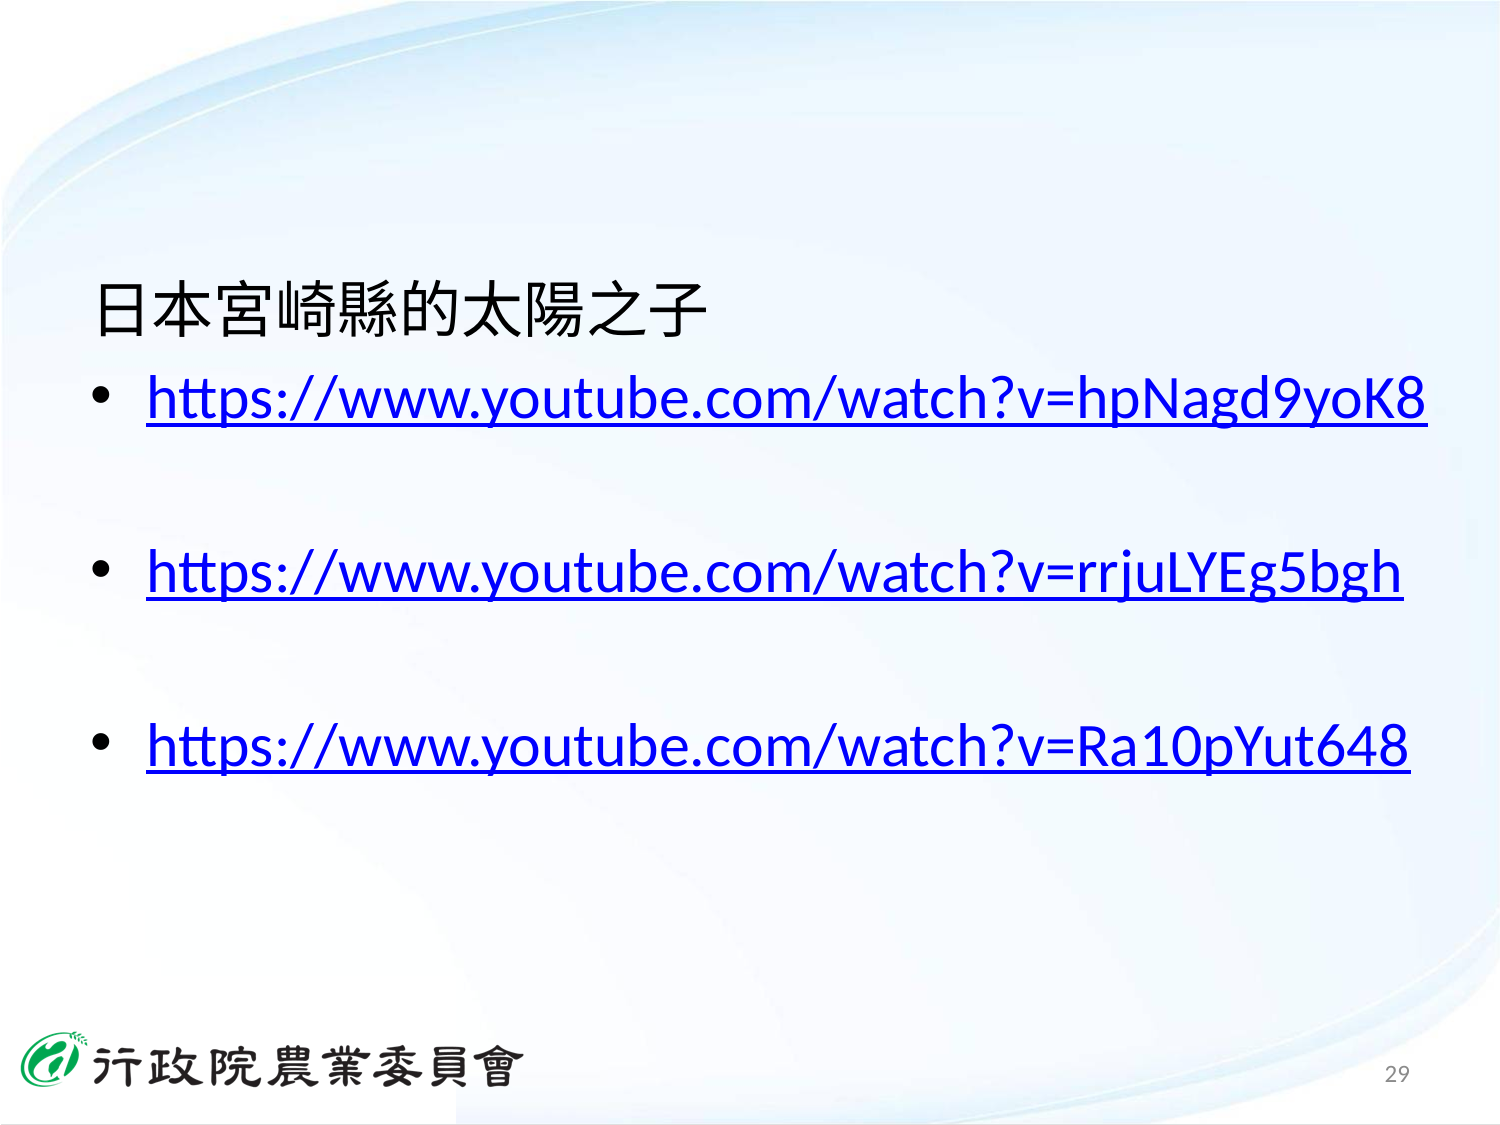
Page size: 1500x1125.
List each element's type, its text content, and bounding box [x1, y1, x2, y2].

list 日本宮崎縣的太陽之子 https://www.youtube.com/watch?v=hpNagd9yoK8 https://www.youtube.com/watch?v=rrjuLYEg5bgh https://www.youtube.com/watch?v=Ra10pYut648 [75, 262, 1459, 858]
slide_number 29 [1074, 1042, 1425, 1103]
picture [0, 0, 1500, 1125]
